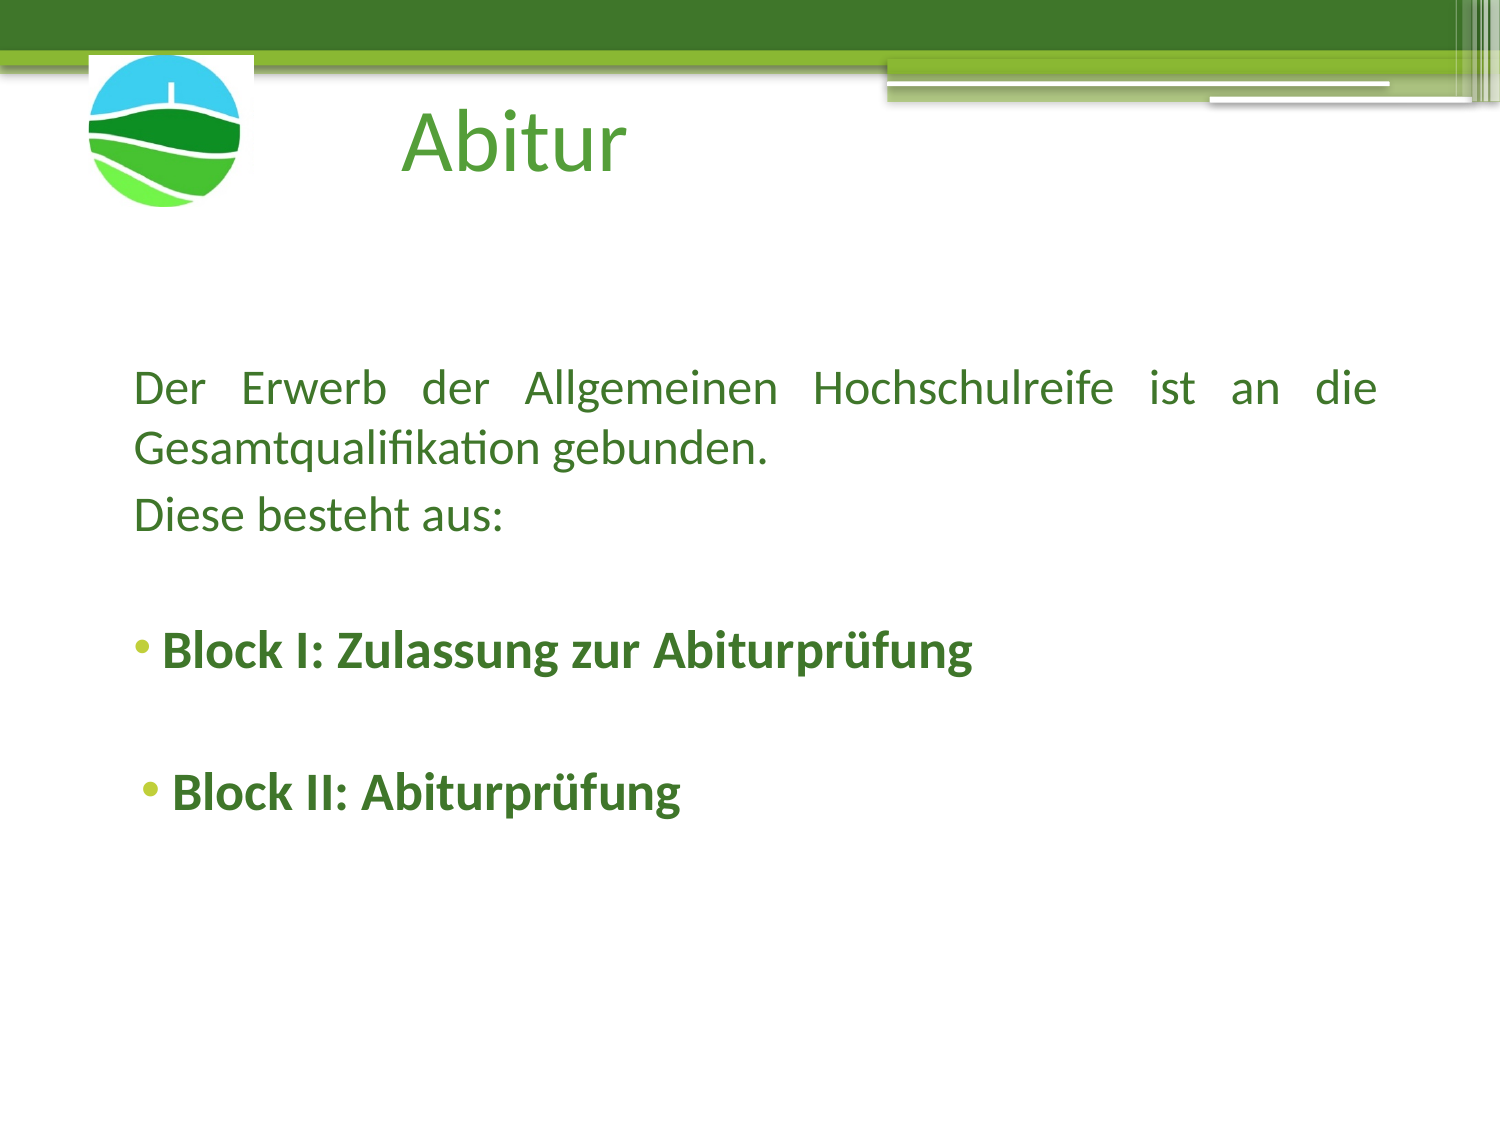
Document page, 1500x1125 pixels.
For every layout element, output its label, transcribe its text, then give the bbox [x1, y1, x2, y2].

title Abitur [386, 70, 1404, 197]
list Der Erwerb der Allgemeinen Hochschulreife ist an die Gesamtqualifikation gebunden. Diese besteht aus: Block I: Zulassung zur Abiturprüfung Block II: Abiturprüfung [118, 281, 1394, 1043]
picture [88, 54, 255, 207]
